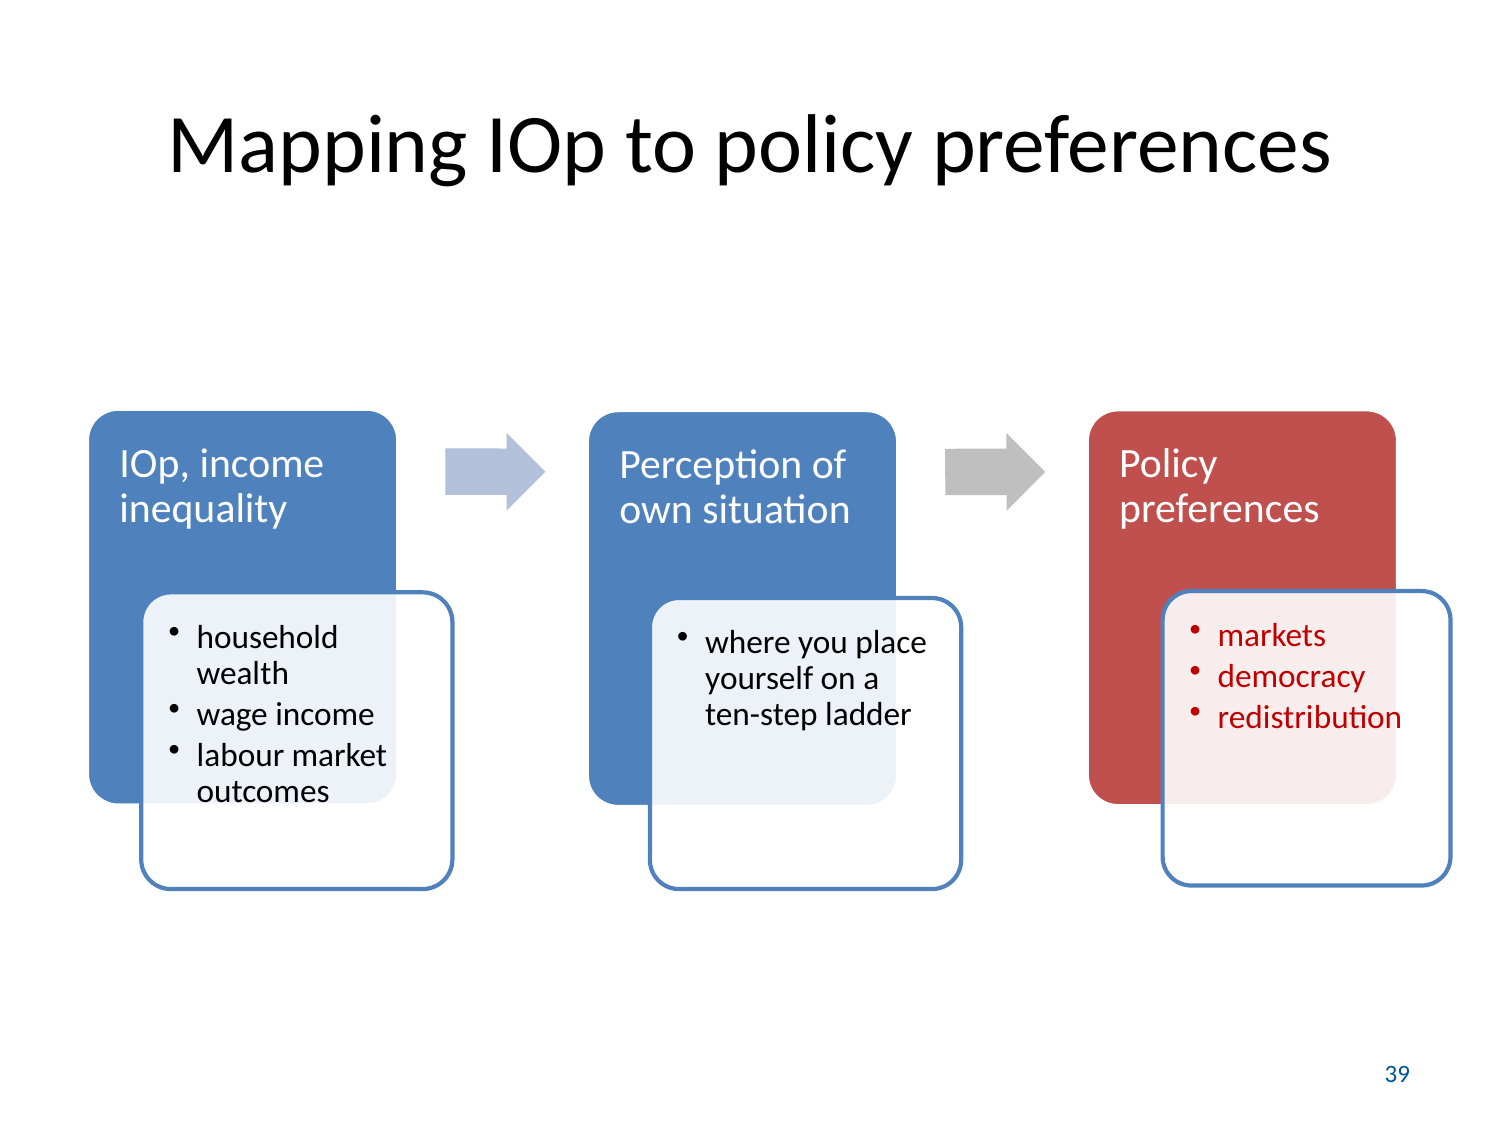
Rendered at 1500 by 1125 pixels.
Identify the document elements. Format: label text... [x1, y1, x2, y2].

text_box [86, 406, 1451, 948]
title Mapping IOp to policy preferences [75, 45, 1425, 233]
slide_number 39 [1074, 1042, 1425, 1103]
